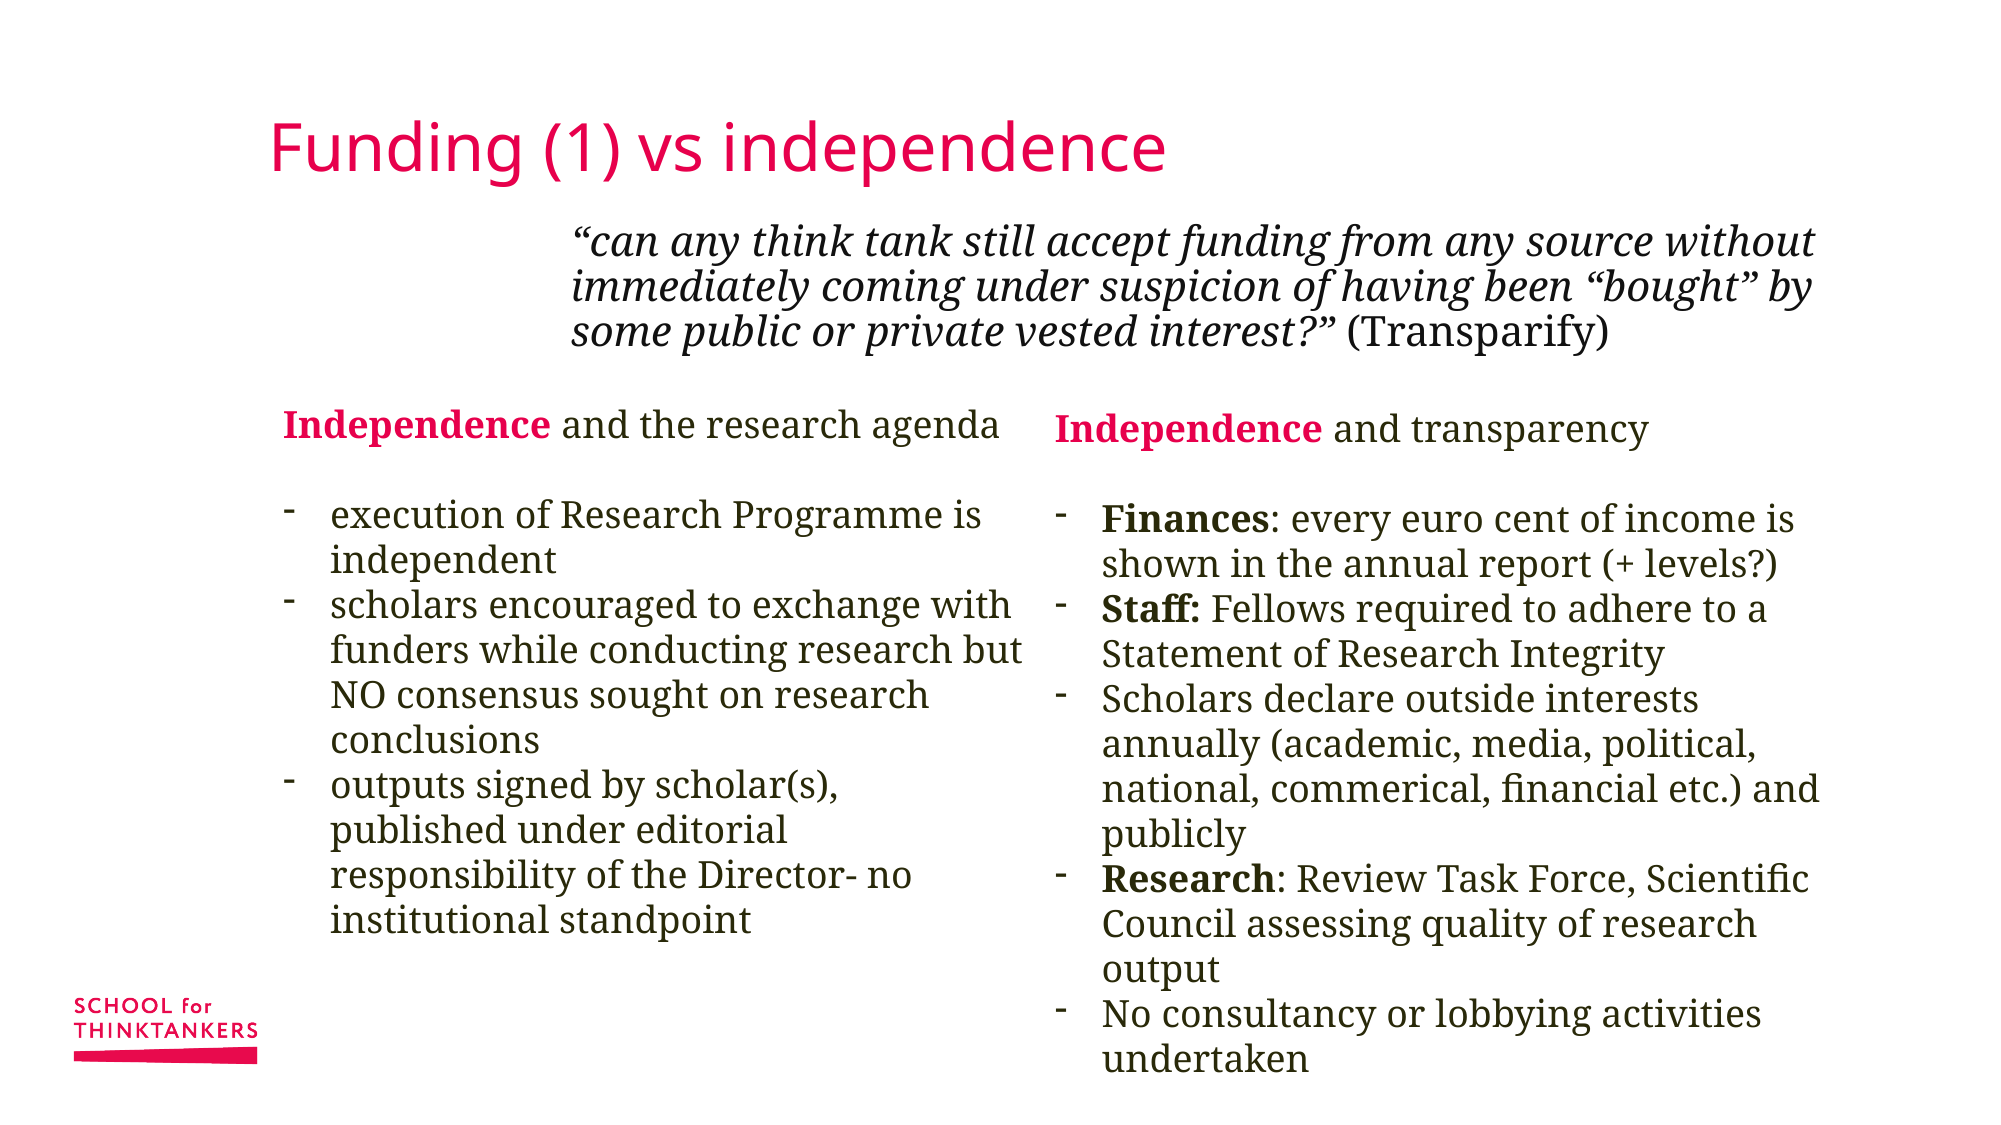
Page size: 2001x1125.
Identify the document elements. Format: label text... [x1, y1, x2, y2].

text_box Independence and the research agenda execution of Research Programme is independent scholars encouraged to exchange with funders while conducting research but NO consensus sought on research conclusions outputs signed by scholar(s), published under editorial responsibility of the Director- no institutional standpoint [268, 393, 1040, 1039]
picture [65, 982, 265, 1075]
list “can any think tank still accept funding from any source without immediately coming under suspicion of having been “bought” by some public or private vested interest?” (Transparify) [555, 213, 1852, 383]
text_box Independence and transparency Finances: every euro cent of income is shown in the annual report (+ levels?) Staff: Fellows required to adhere to a Statement of Research Integrity Scholars declare outside interests annually (academic, media, political, national, commerical, financial etc.) and publicly Research: Review Task Force, Scientific Council assessing quality of research output No consultancy or lobbying activities undertaken [1039, 397, 1850, 1125]
title Funding (1) vs independence [268, 113, 1864, 214]
